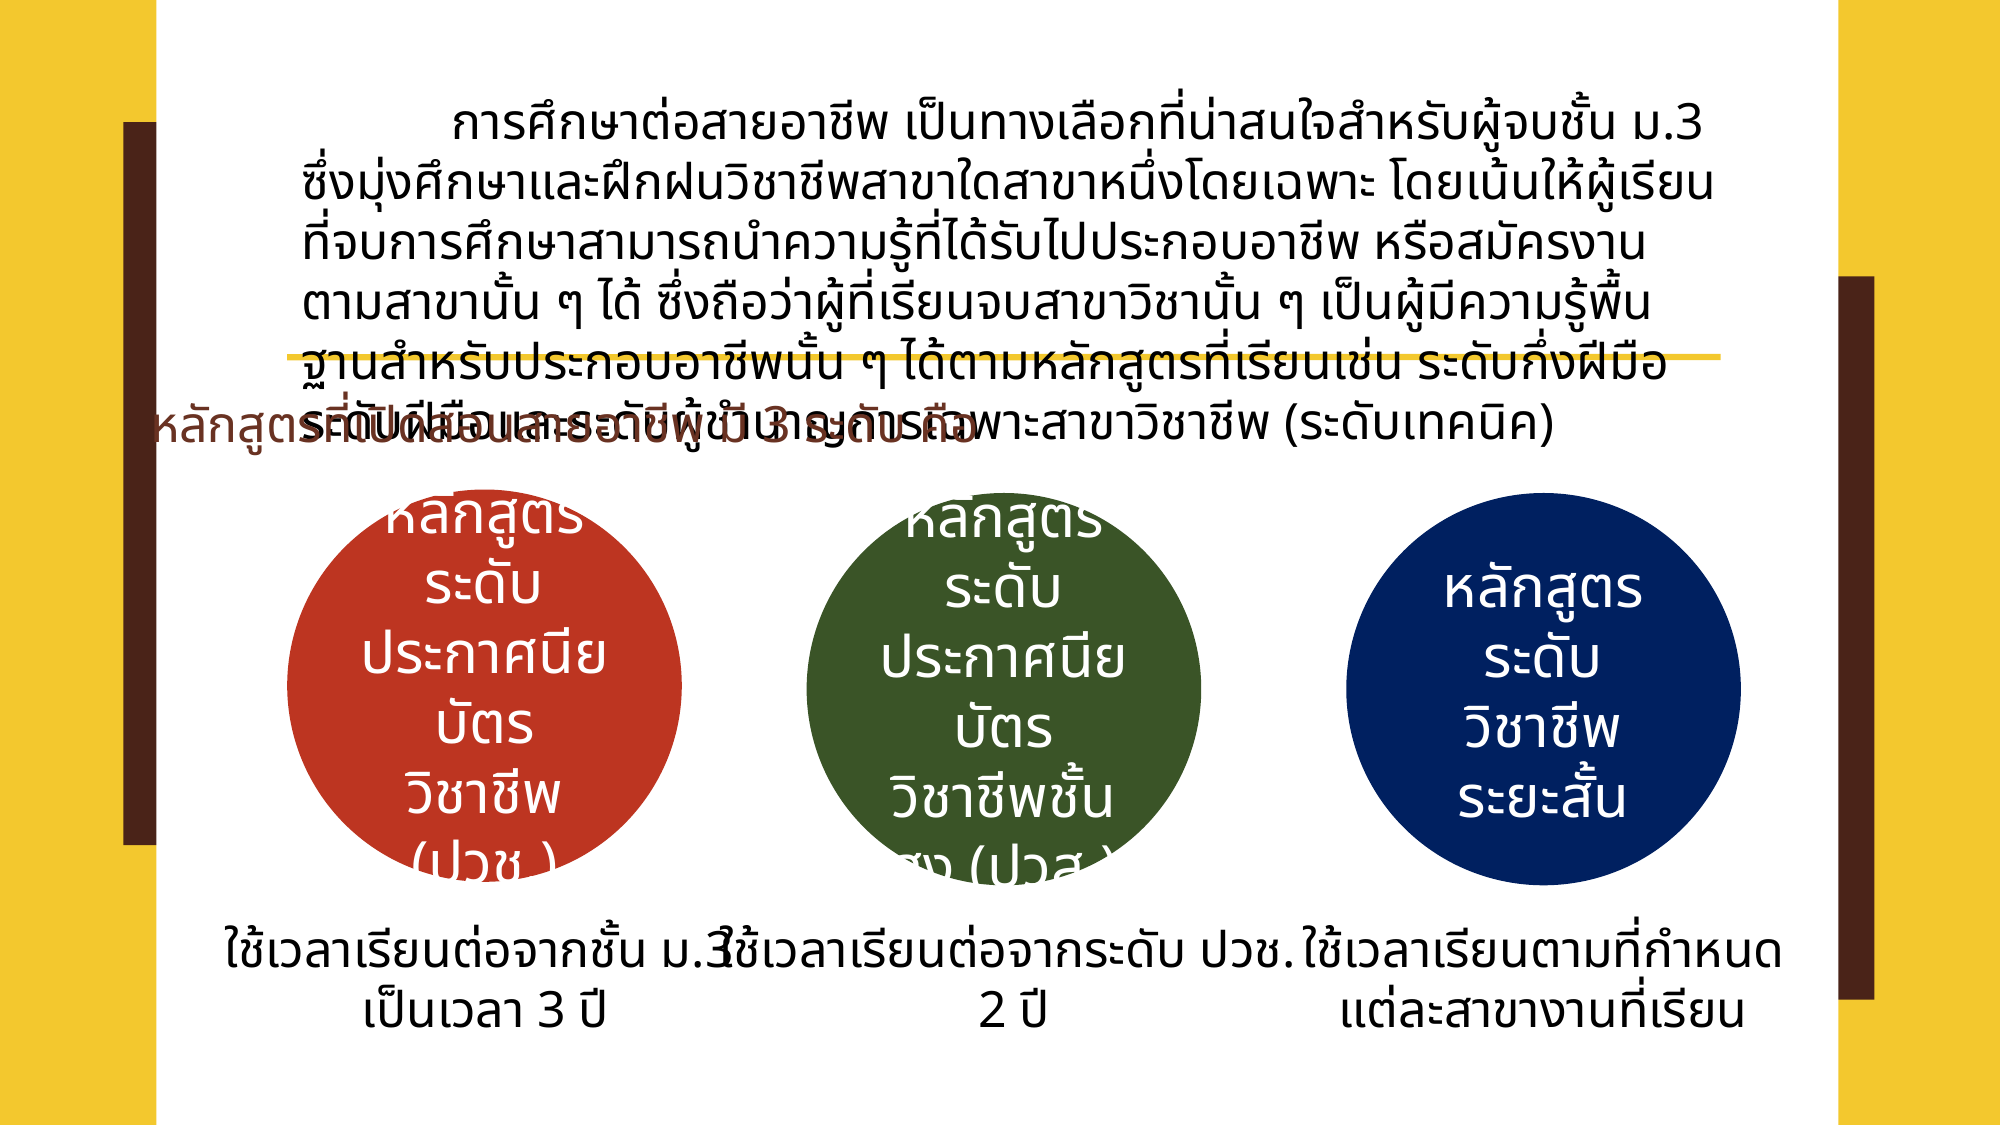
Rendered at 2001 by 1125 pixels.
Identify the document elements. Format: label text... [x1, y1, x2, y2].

text_box หลักสูตรระดับวิชาชีพระยะสั้น [1343, 490, 1744, 889]
text_box หลักสูตรที่เปิดสอนสายอาชีพ มี 3 ระดับ คือ [135, 385, 994, 461]
text_box หลักสูตรระดับประกาศนียบัตรวิชาชีพ (ปวช.) [284, 486, 685, 885]
text_box ใช้เวลาเรียนต่อจากชั้น ม.3 เป็นเวลา 3 ปี [209, 909, 704, 1045]
text_box การศึกษาต่อสายอาชีพ เป็นทางเลือกที่น่าสนใจสำหรับผู้จบชั้น ม.3 ซึ่งมุ่งศึกษาและฝึกฝนวิชาชีพสาขาใดสาขาหนึ่งโดยเฉพาะ โดยเน้นให้ผู้เรียนที่จบการศึกษาสามารถนำความรู้ที่ได้รับไปประกอบอาชีพ หรือสมัครงานตามสาขานั้น ๆ ได้ ซึ่งถือว่าผู้ที่เรียนจบสาขาวิชานั้น ๆ เป็นผู้มีความรู้พื้นฐานสำหรับประกอบอาชีพนั้น ๆ ได้ตามหลักสูตรที่เรียนเช่น ระดับกึ่งฝีมือ ระดับฝีมือและระดับผู้ชำนาญการเฉพาะสาขาวิชาชีพ (ระดับเทคนิค) [287, 81, 1741, 457]
text_box ใช้เวลาเรียนตามที่กำหนด แต่ละสาขางานที่เรียน [1287, 909, 1800, 1045]
text_box ใช้เวลาเรียนต่อจากระดับ ปวช. 2 ปี [704, 909, 1287, 1045]
text_box หลักสูตรระดับประกาศนียบัตรวิชาชีพชั้นสูง (ปวส.) [803, 490, 1205, 889]
text_box [154, 0, 1841, 1125]
